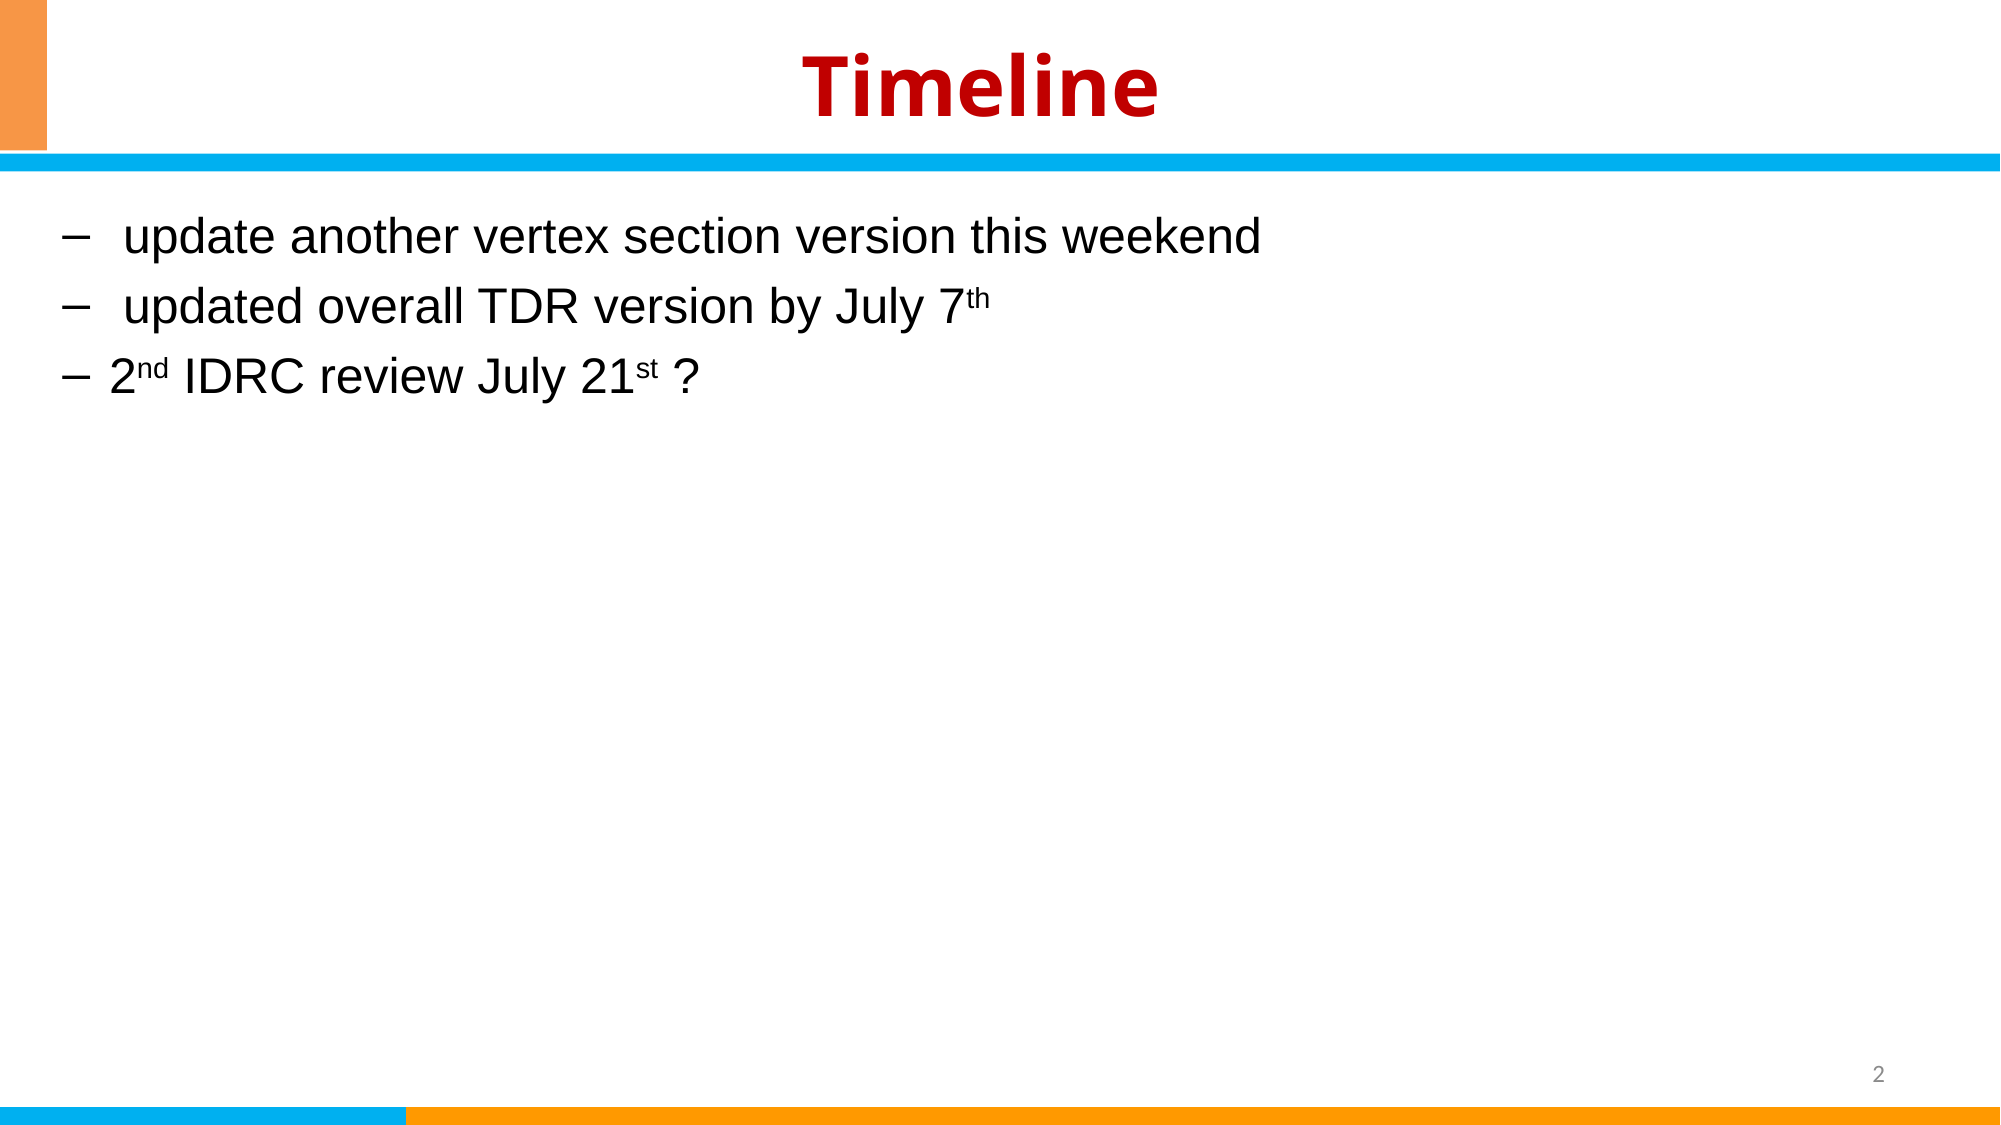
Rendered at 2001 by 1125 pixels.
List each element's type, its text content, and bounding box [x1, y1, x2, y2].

title Timeline [109, 23, 1875, 143]
slide_number 2 [1433, 1042, 1900, 1103]
list update another vertex section version this weekend updated overall TDR version by July 7th 2nd IDRC review July 21st ? [0, 195, 2000, 990]
